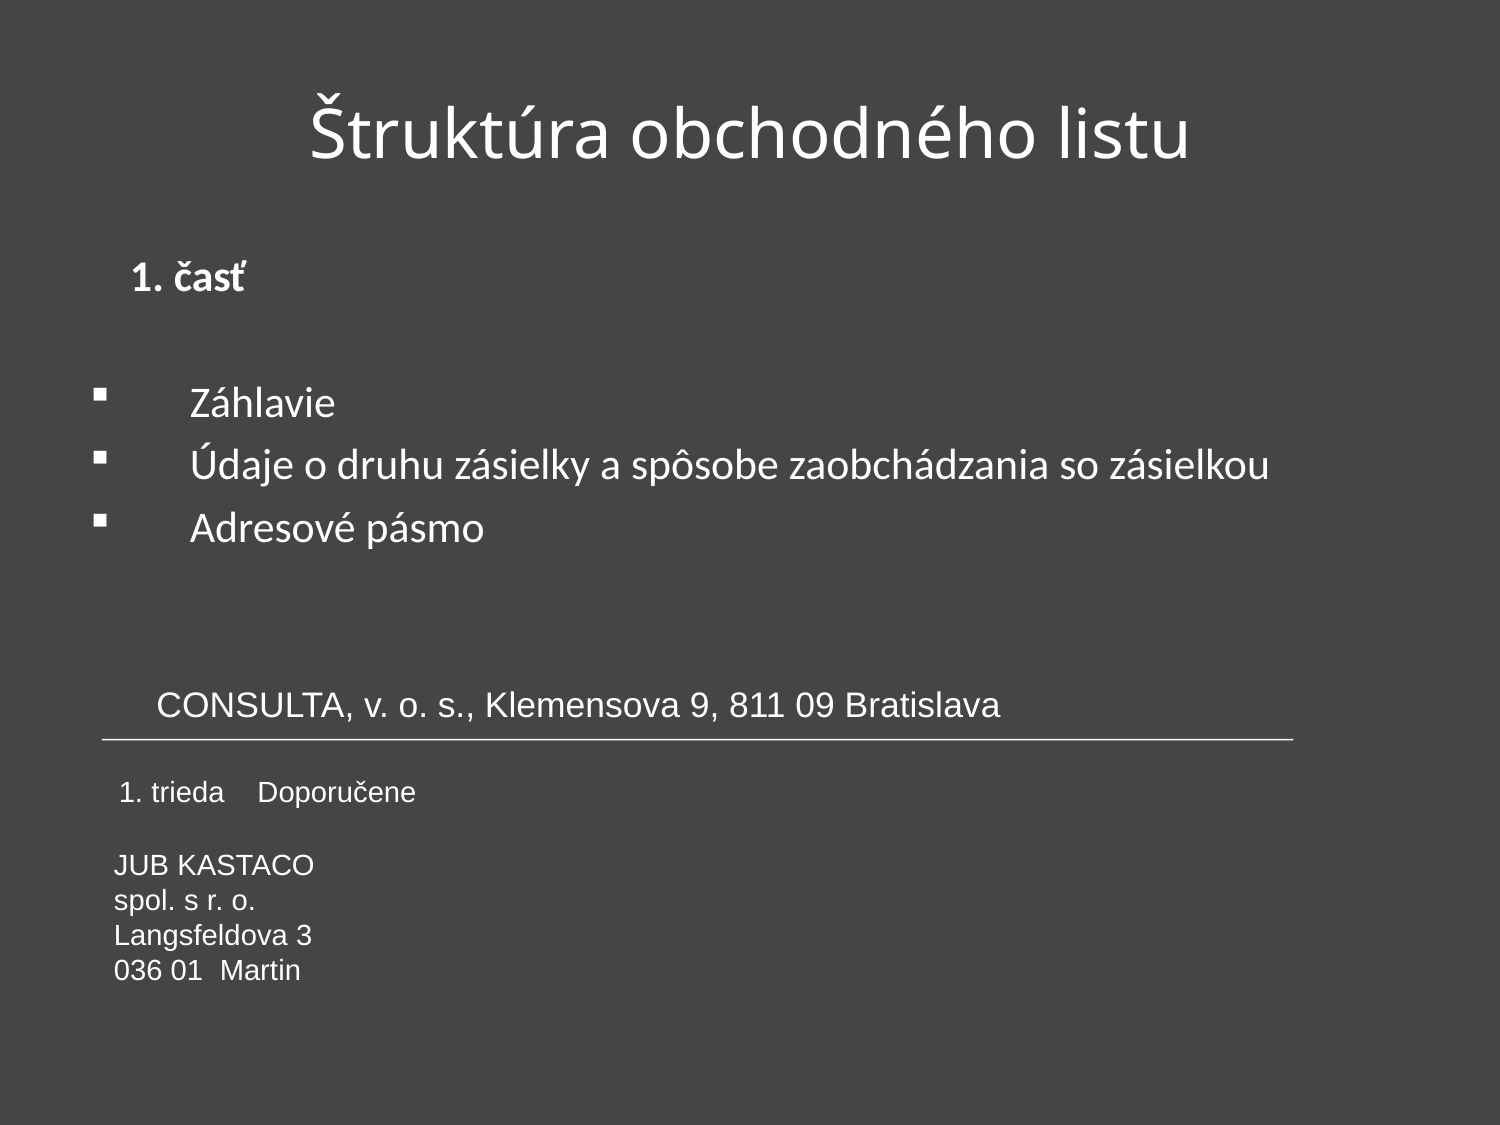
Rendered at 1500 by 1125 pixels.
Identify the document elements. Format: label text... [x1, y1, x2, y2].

text_box 1. trieda Doporučene [103, 739, 1446, 854]
list 1. časť Záhlavie Údaje o druhu zásielky a spôsobe zaobchádzania so zásielkou Adresové pásmo [75, 246, 1425, 587]
text_box CONSULTA, v. o. s., Klemensova 9, 811 09 Bratislava [141, 674, 1426, 739]
text_box JUB KASTACO spol. s r. o. Langsfeldova 3 036 01 Martin [99, 838, 1442, 1015]
title Štruktúra obchodného listu [103, 27, 1398, 245]
